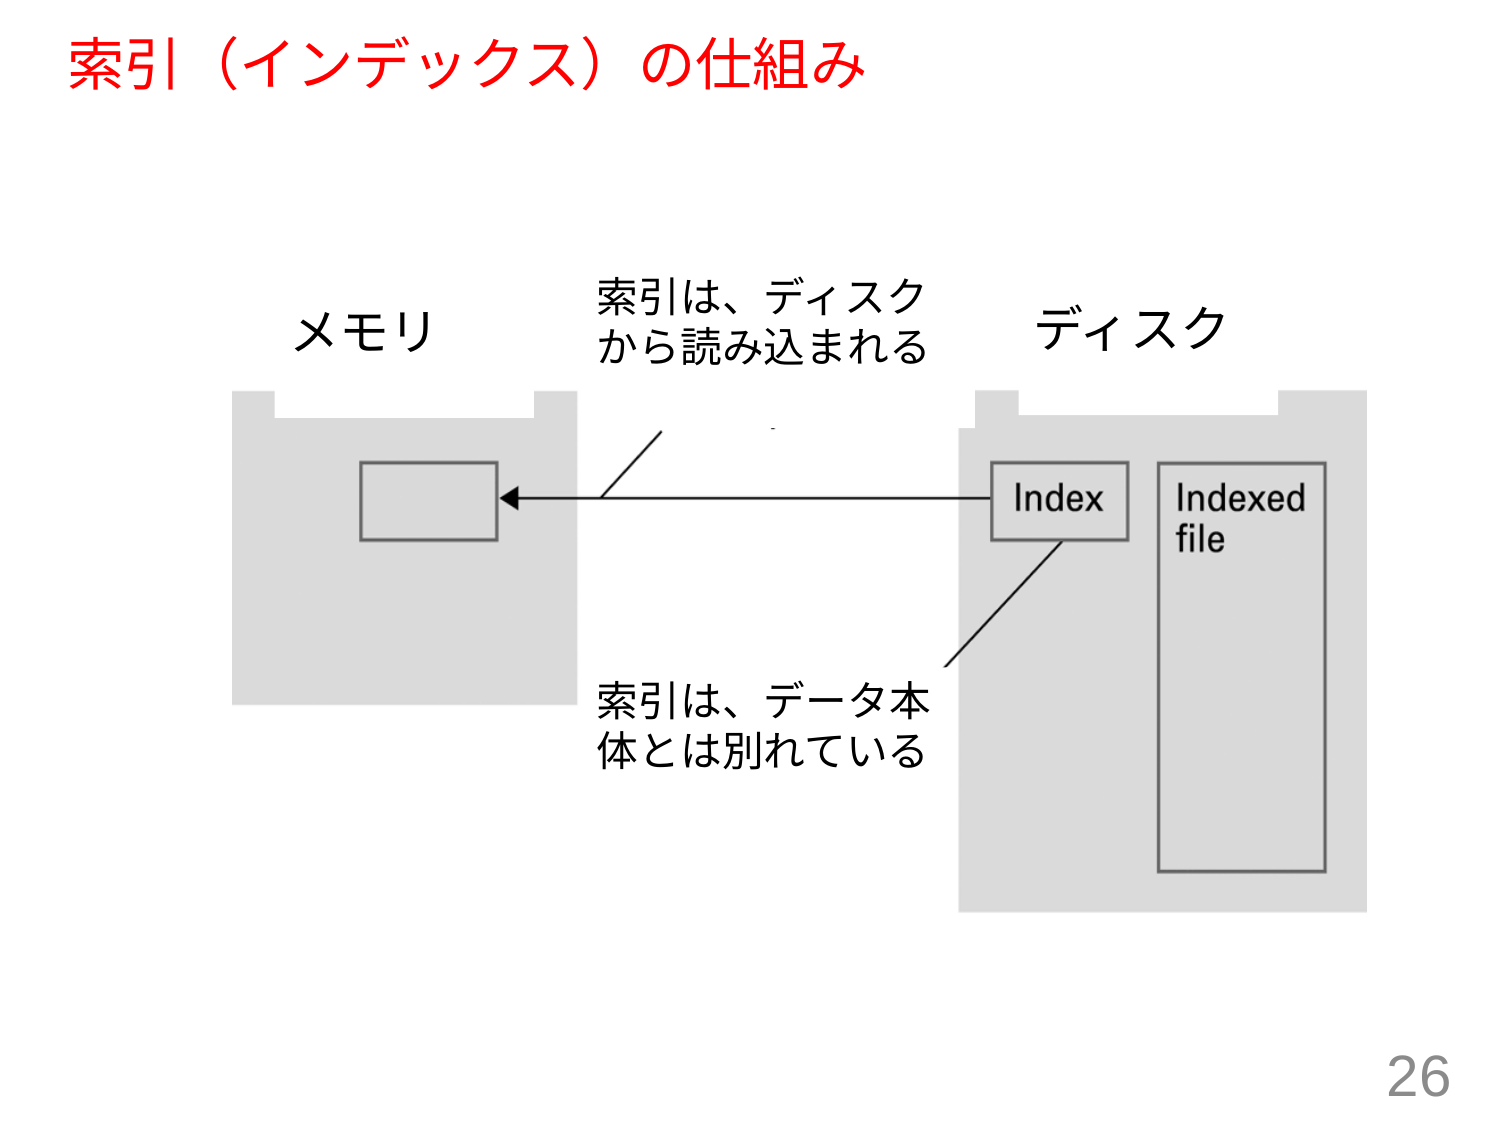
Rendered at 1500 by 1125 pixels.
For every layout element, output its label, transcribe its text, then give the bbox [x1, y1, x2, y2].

picture [232, 263, 1367, 914]
title 索引（インデックス）の仕組み [52, 28, 1441, 106]
slide_number 26 [1129, 1042, 1467, 1103]
